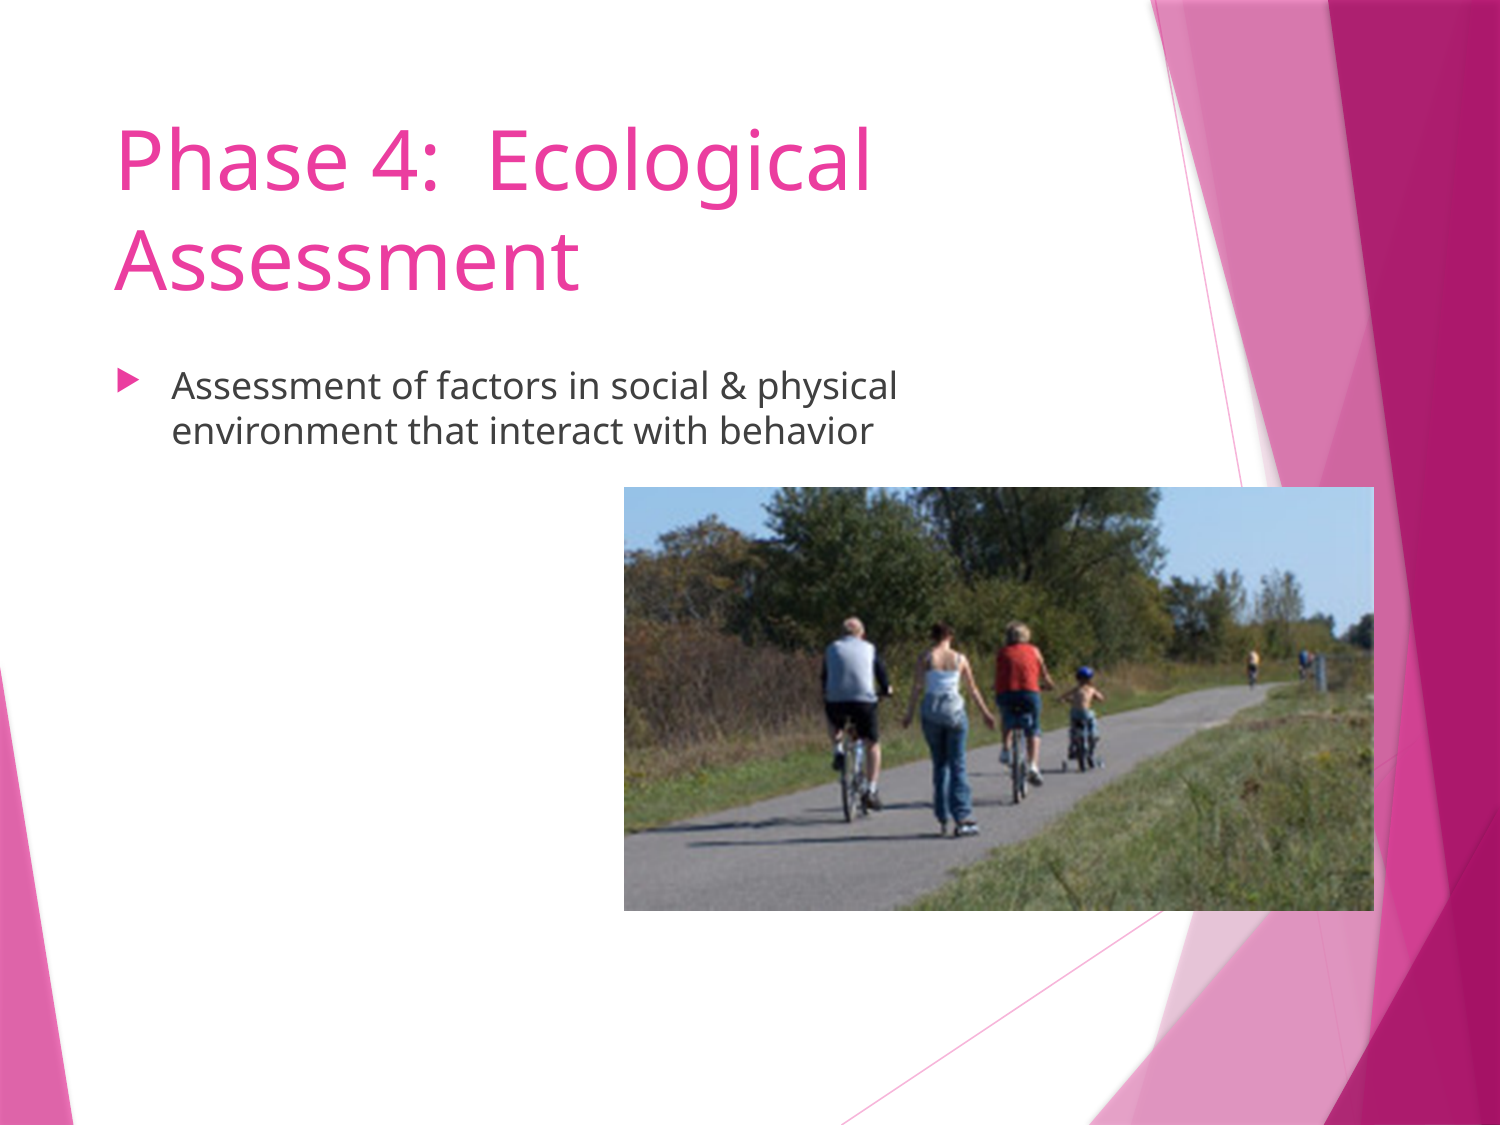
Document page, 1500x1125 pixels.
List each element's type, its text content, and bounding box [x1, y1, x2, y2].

picture [624, 486, 1374, 912]
list Assessment of factors in social & physical environment that interact with behavior [99, 354, 1142, 992]
title Phase 4: Ecological Assessment [99, 99, 1142, 317]
